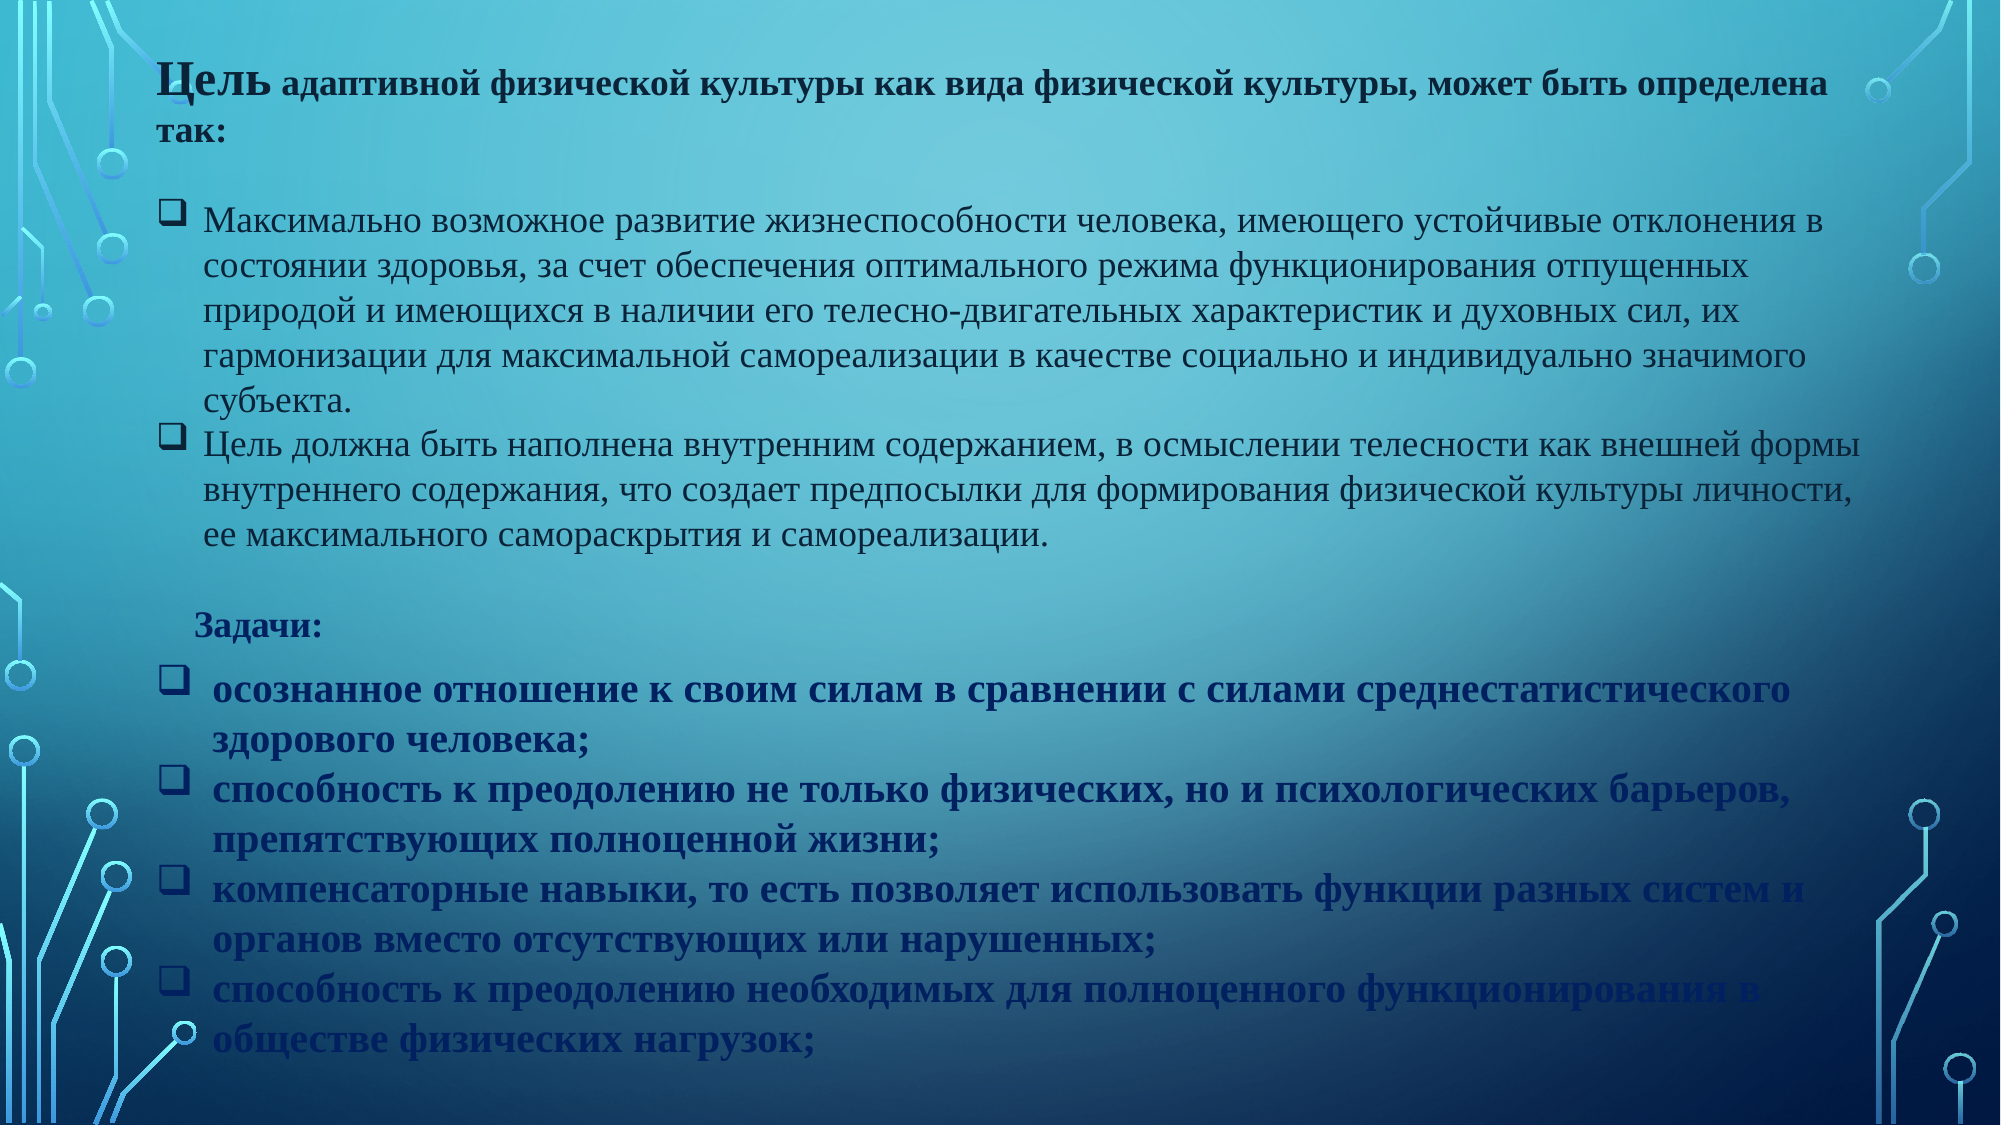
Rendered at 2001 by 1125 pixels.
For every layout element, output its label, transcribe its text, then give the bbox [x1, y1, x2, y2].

text_box Цель должна быть наполнена внутренним содержанием, в осмыслении телесности как внешней формы внутреннего содержания, что создает предпосылки для формирования физической культуры личности, ее максимального самораскрытия и самореализации. [141, 411, 1895, 561]
text_box Задачи: [178, 592, 339, 653]
text_box осознанное отношение к своим силам в сравнении с силами среднестатистического здорового человека; способность к преодолению не только физических, но и психологических барьеров, препятствующих полноценной жизни; компенсаторные навыки, то есть позволяет использовать функции разных систем и органов вместо отсутствующих или нарушенных; способность к преодолению необходимых для полноценного функционирования в обществе физических нагрузок; [141, 653, 1895, 1069]
text_box Цель адаптивной физической культуры как вида физической культуры, может быть определена так: Максимально возможное развитие жизнеспособности человека, имеющего устойчивые отклонения в состоянии здоровья, за счет обеспечения оптимального режима функционирования отпущенных природой и имеющихся в наличии его телесно-двигательных характеристик и духовных сил, их гармонизации для максимальной самореализации в качестве социально и индивидуально значимого субъекта. [141, 37, 1915, 428]
